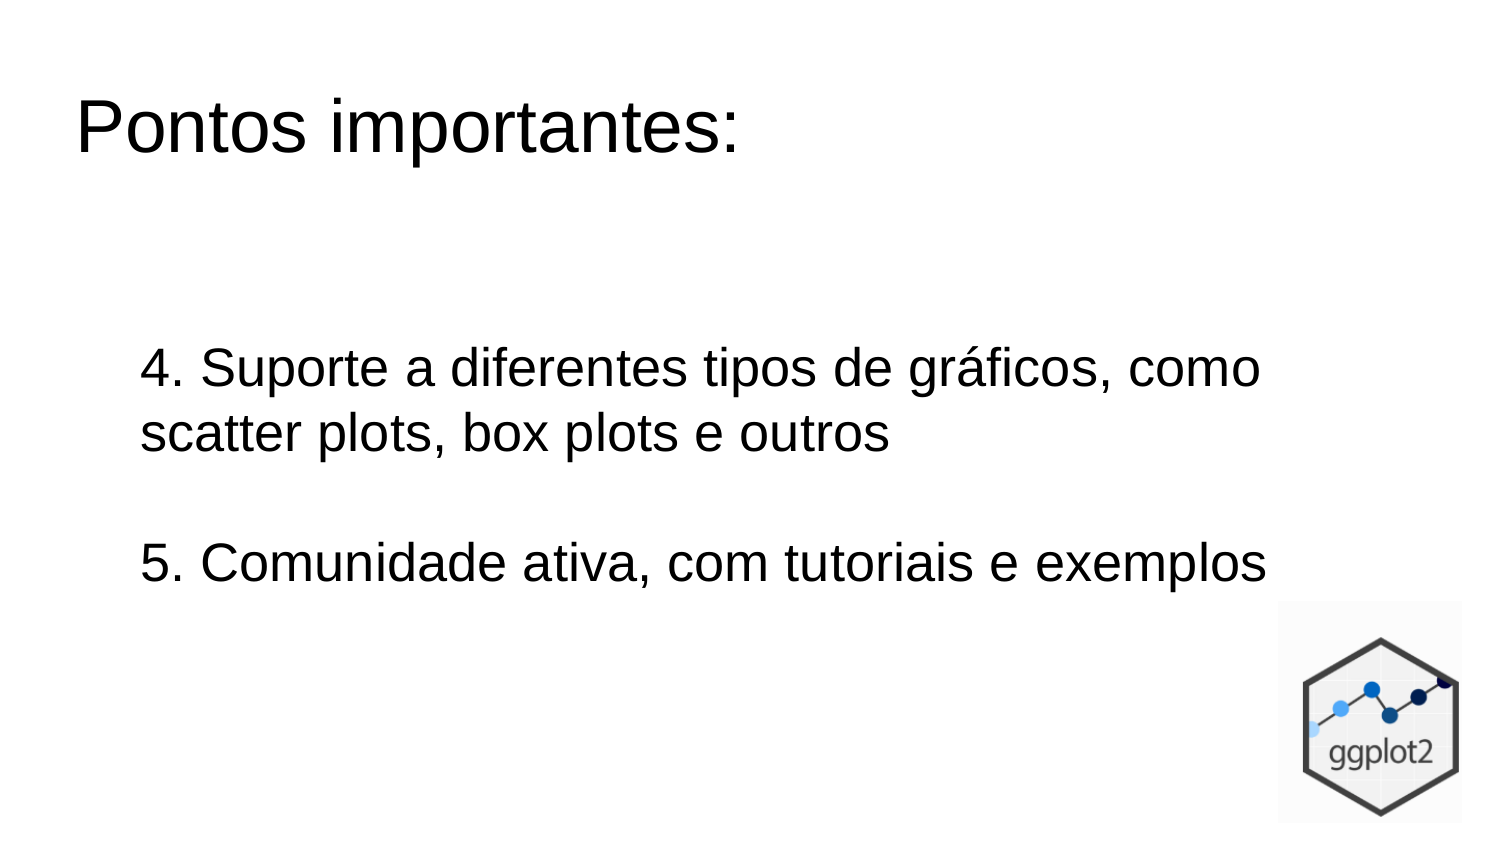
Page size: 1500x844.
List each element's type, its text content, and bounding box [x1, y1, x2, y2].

title 4. Suporte a diferentes tipos de gráficos, como scatter plots, box plots e outros 5. Comunidade ativa, com tutoriais e exemplos [125, 248, 1431, 387]
picture [1278, 601, 1462, 823]
text_box Pontos importantes: [60, 70, 821, 175]
